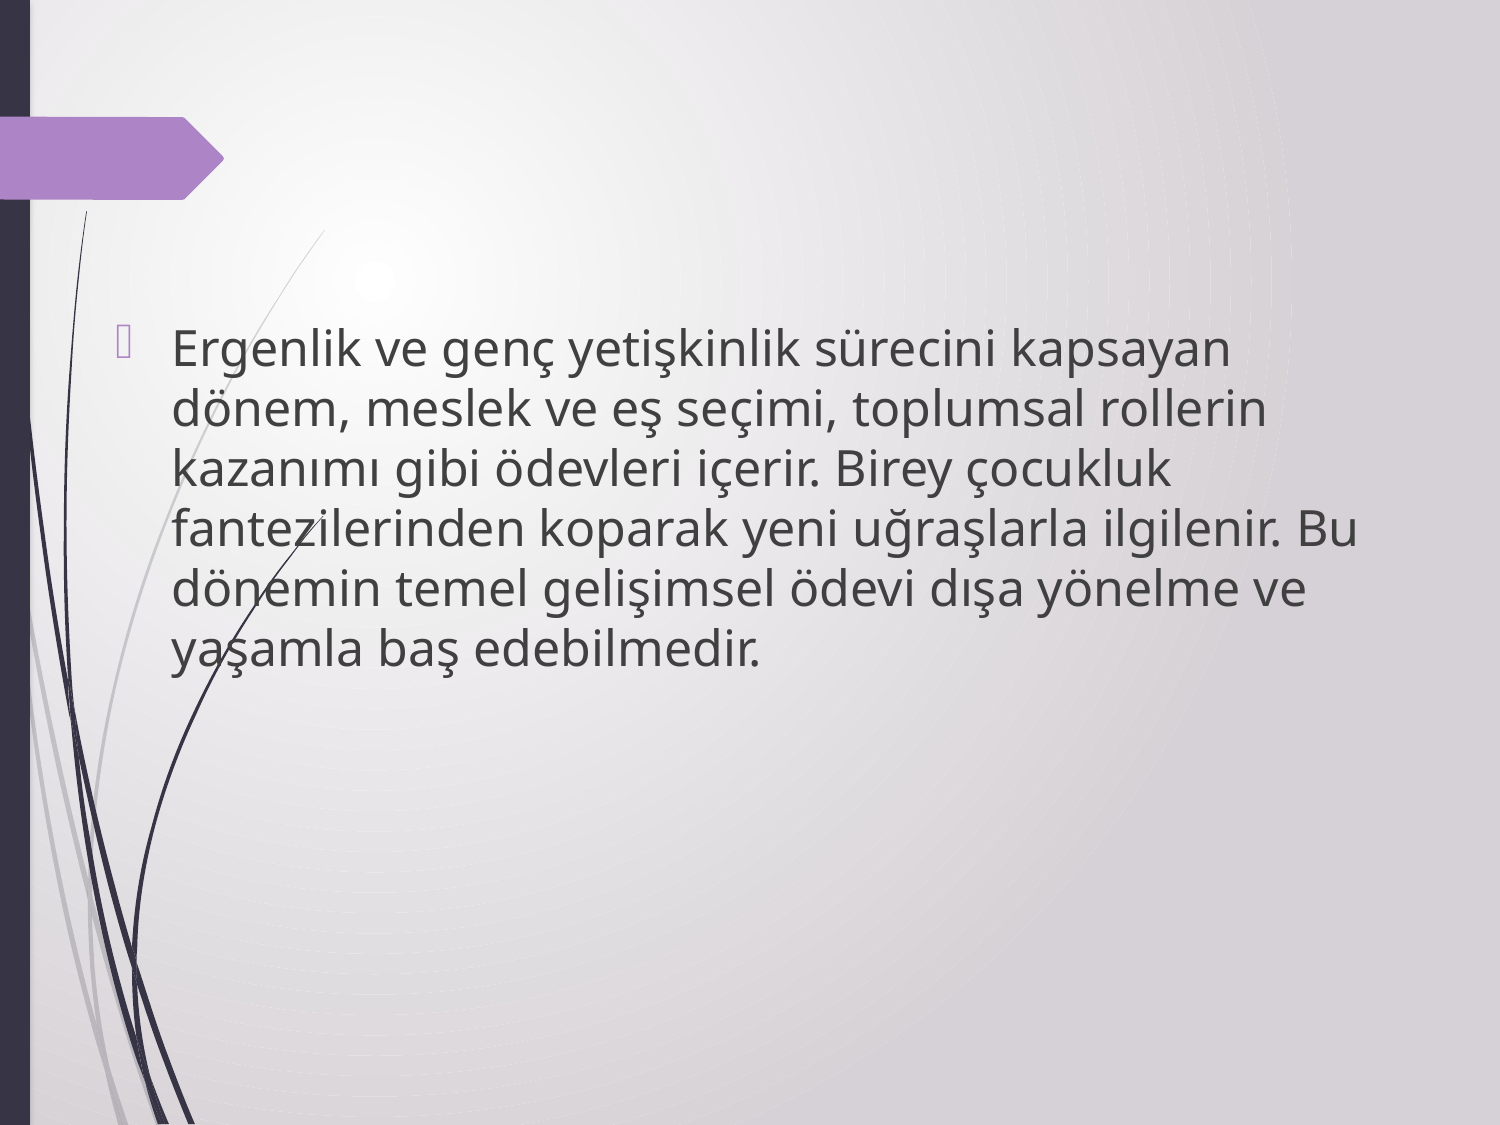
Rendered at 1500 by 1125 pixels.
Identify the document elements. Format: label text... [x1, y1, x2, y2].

list Ergenlik ve genç yetişkinlik sürecini kapsayan dönem, meslek ve eş seçimi, toplumsal rollerin kazanımı gibi ödevleri içerir. Birey çocukluk fantezilerinden koparak yeni uğraşlarla ilgilenir. Bu dönemin temel gelişimsel ödevi dışa yönelme ve yaşamla baş edebilmedir. [100, 243, 1436, 1083]
